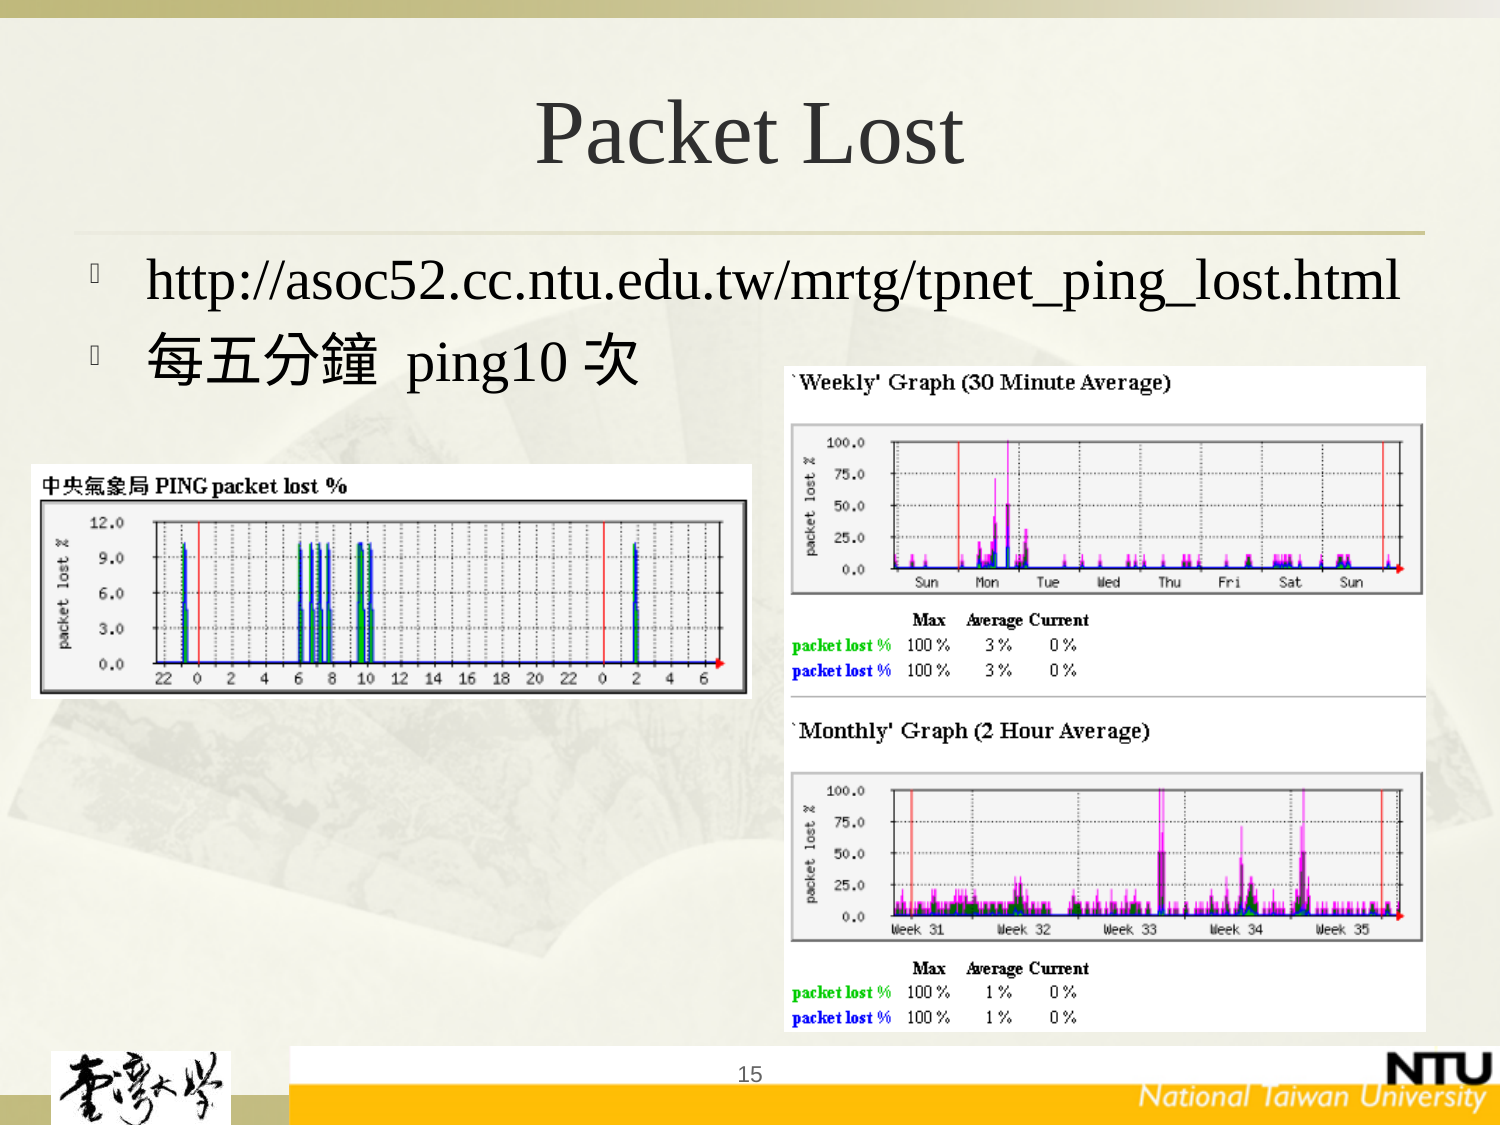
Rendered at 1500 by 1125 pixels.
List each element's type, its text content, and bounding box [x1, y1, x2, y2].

slide_number 15 [675, 1050, 825, 1097]
title Packet Lost [75, 45, 1425, 209]
picture [31, 464, 753, 700]
picture [51, 1051, 231, 1125]
list http://asoc52.cc.ntu.edu.tw/mrtg/tpnet_ping_lost.html 每五分鐘 ping10次 [75, 234, 1425, 1032]
picture [289, 1046, 1500, 1125]
picture [783, 365, 1427, 1033]
